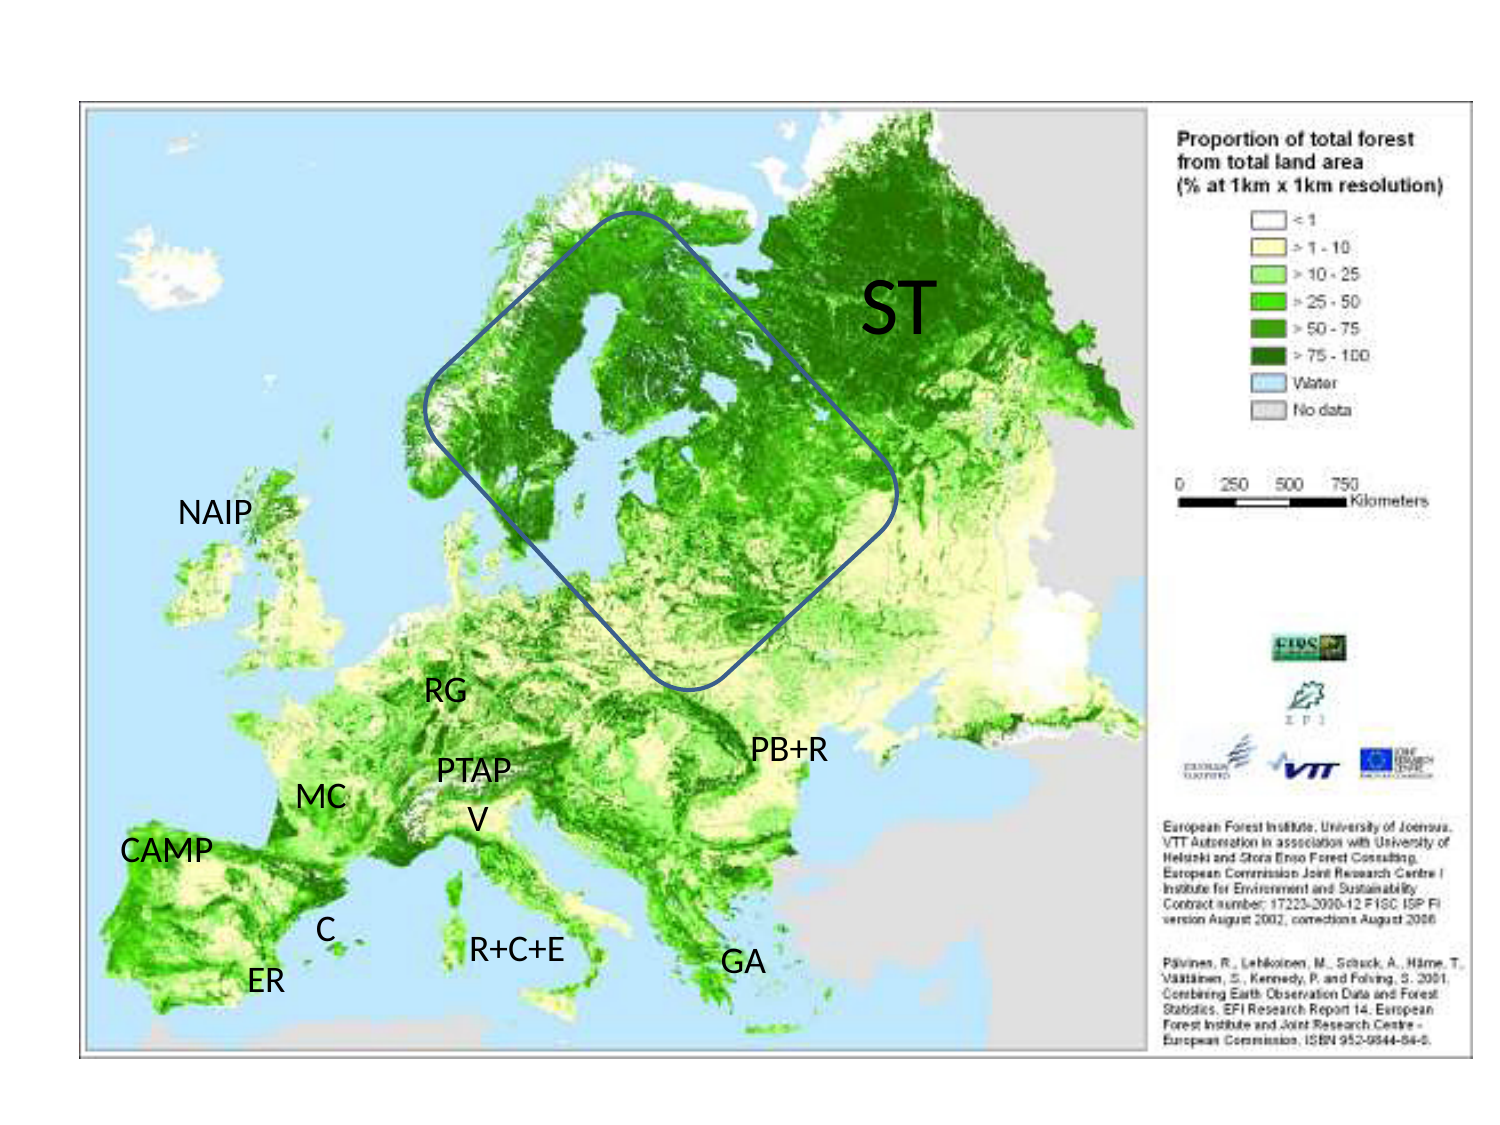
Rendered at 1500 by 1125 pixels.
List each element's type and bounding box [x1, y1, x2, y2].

picture [79, 101, 1473, 1059]
